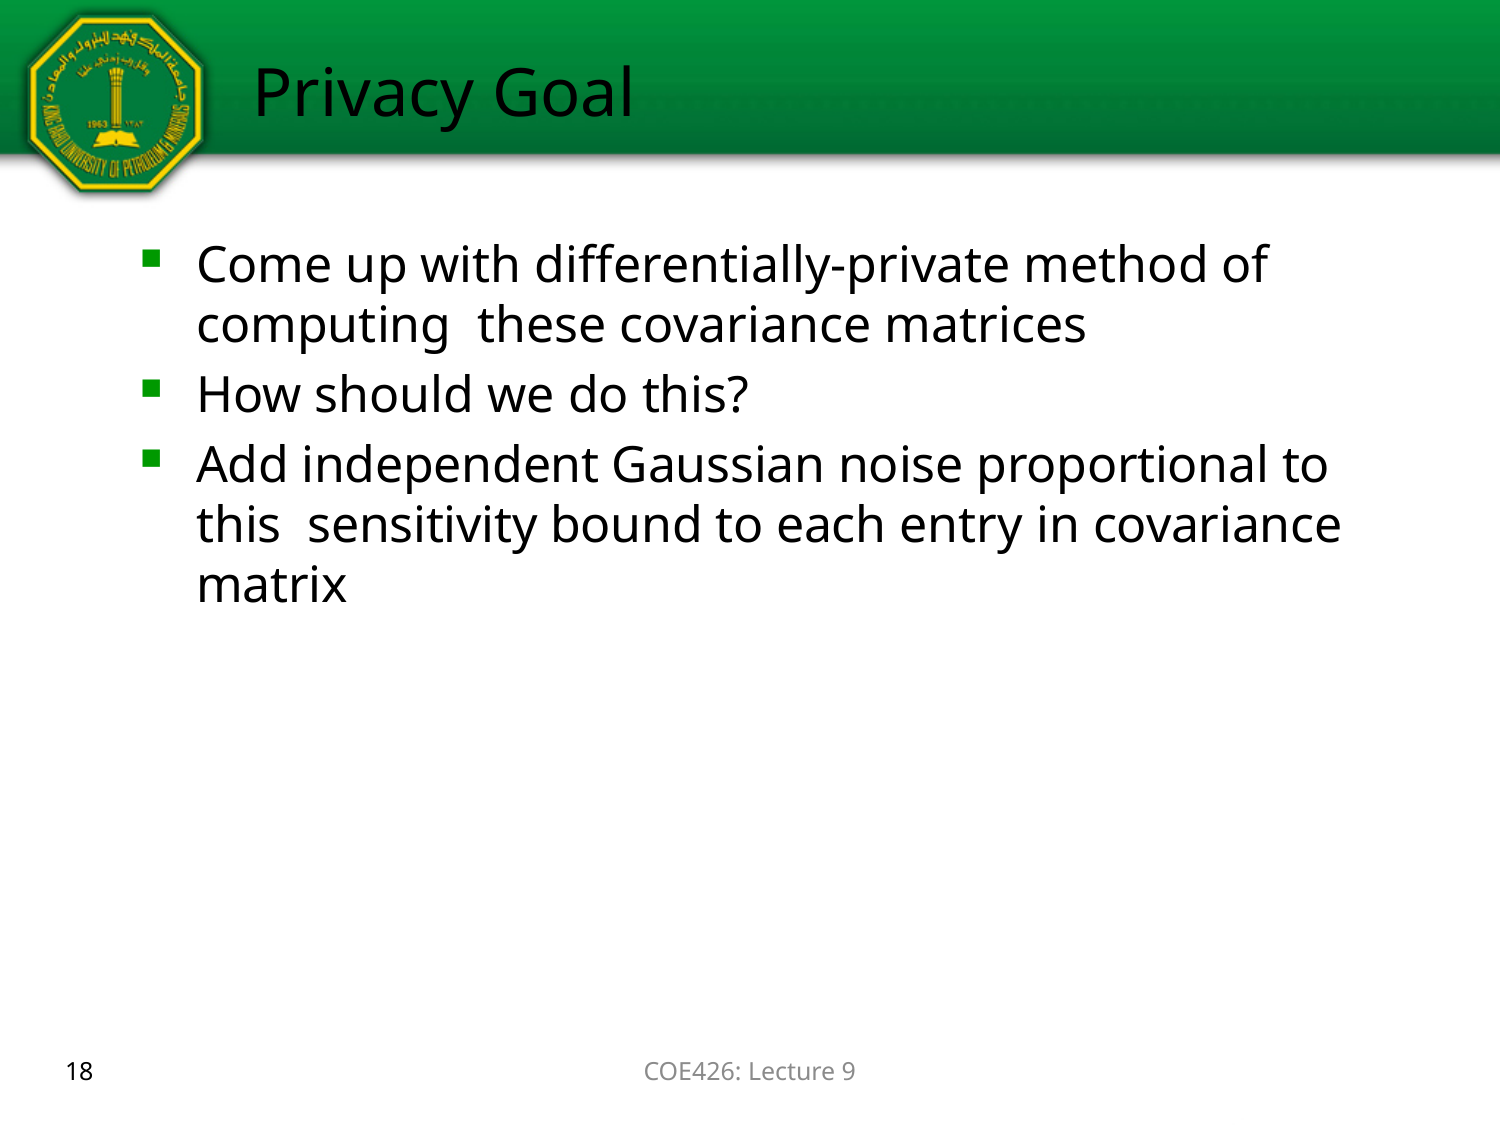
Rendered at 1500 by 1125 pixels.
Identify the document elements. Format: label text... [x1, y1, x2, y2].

slide_number 18 [50, 1042, 388, 1103]
list Come up with differentially-private method of computing these covariance matrices How should we do this? Add independent Gaussian noise proportional to this sensitivity bound to each entry in covariance matrix [125, 224, 1382, 1007]
title Privacy Goal [237, 35, 1437, 138]
footer COE426: Lecture 9 [496, 1042, 1004, 1103]
picture [0, 0, 1500, 1125]
